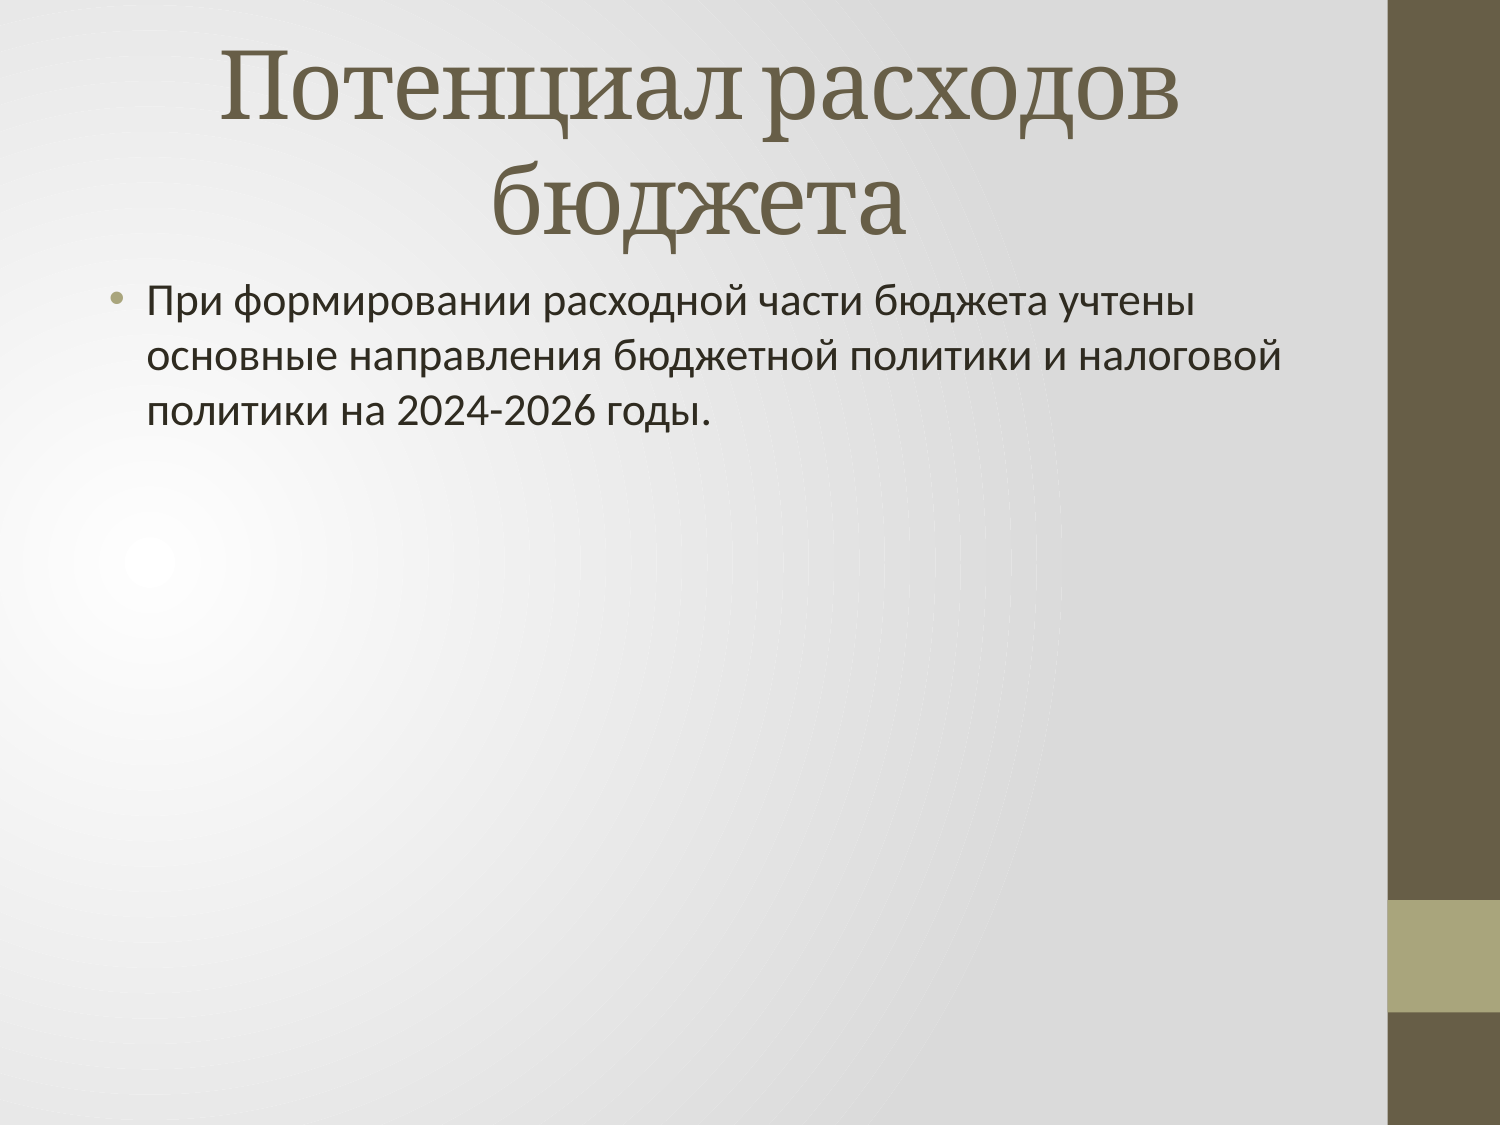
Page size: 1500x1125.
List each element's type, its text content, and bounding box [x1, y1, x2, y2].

list При формировании расходной части бюджета учтены основные направления бюджетной политики и налоговой политики на 2024-2026 годы. [75, 262, 1325, 1050]
title Потенциал расходов бюджета [75, 45, 1325, 233]
